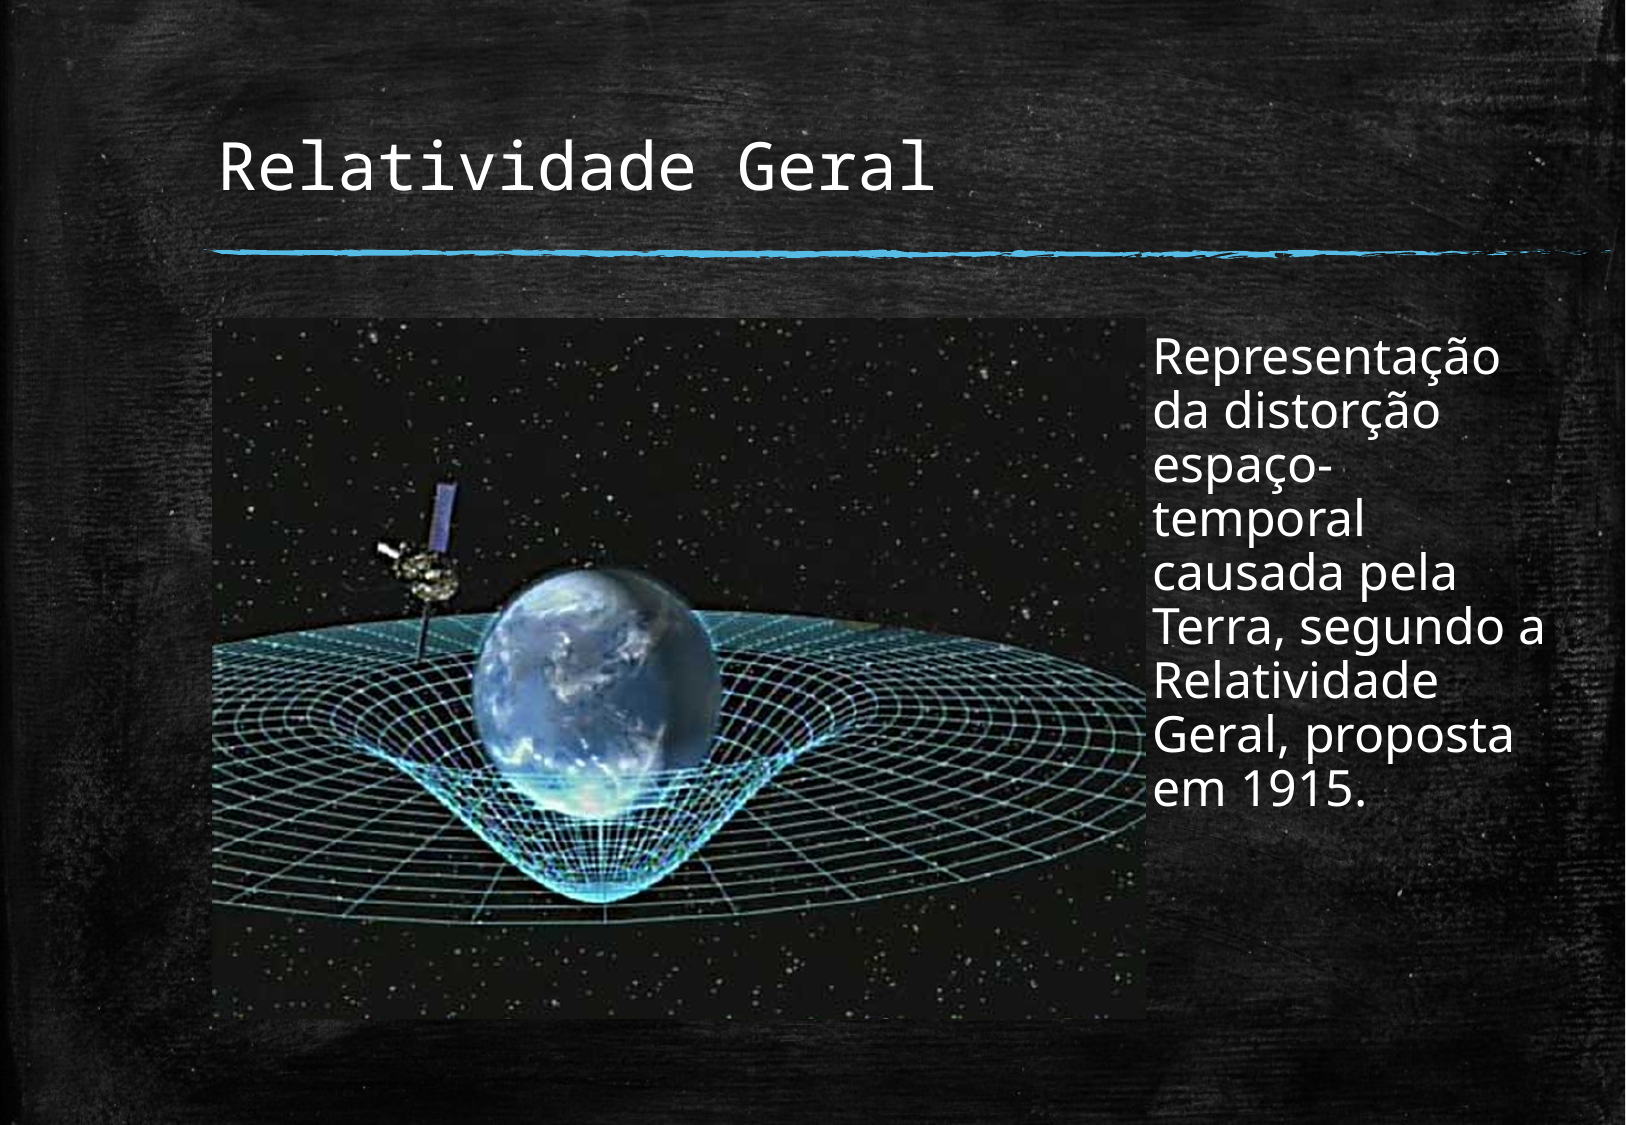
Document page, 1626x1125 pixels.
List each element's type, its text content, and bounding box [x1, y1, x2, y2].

title Relatividade Geral [202, 45, 1422, 213]
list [212, 318, 1146, 1019]
text_box Representação da distorção espaço-temporal causada pela Terra, segundo a Relatividade Geral, proposta em 1915. [1146, 324, 1563, 825]
